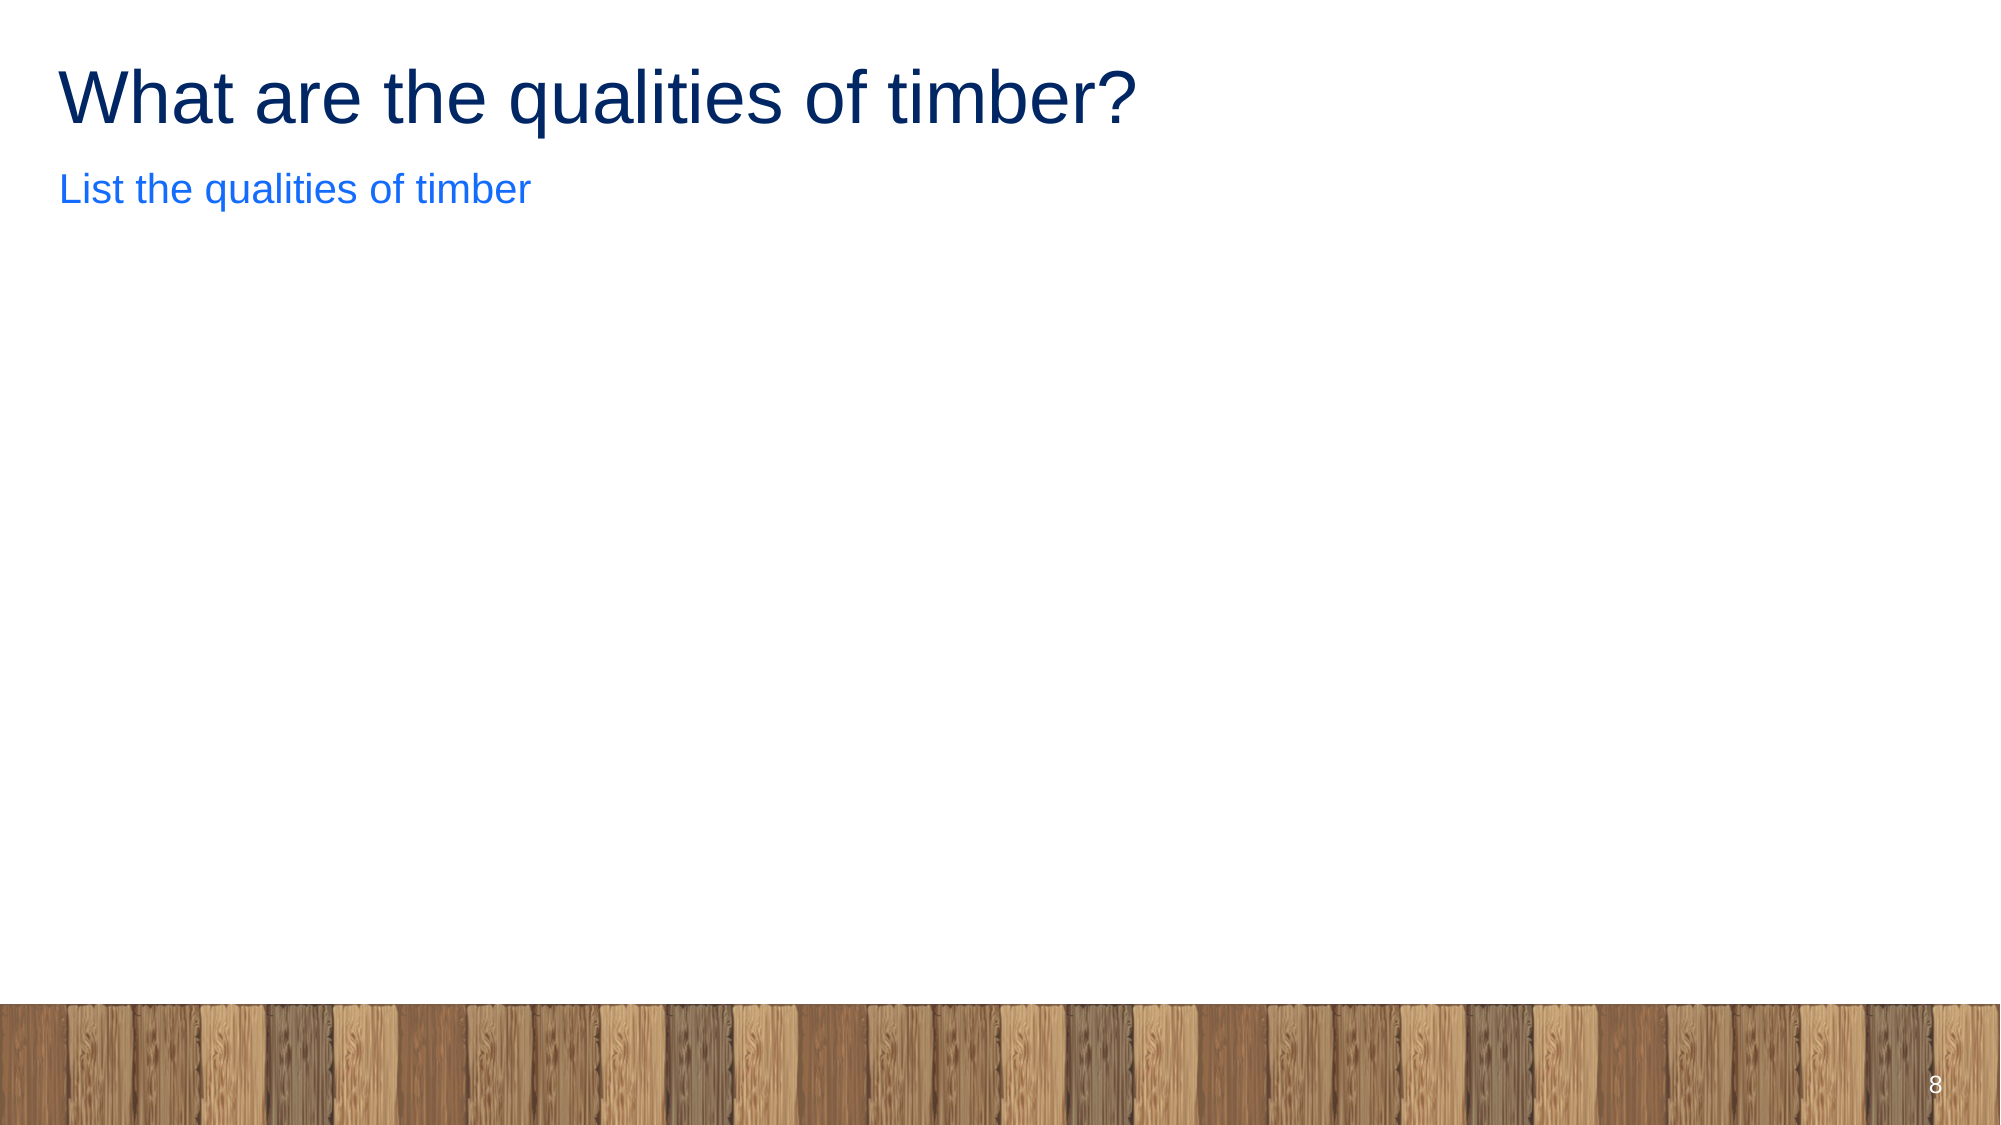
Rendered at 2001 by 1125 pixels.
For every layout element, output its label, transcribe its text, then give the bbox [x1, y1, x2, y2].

list List the qualities of timber [59, 161, 1943, 212]
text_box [0, 1004, 2000, 1125]
title What are the qualities of timber? [59, 59, 1943, 149]
